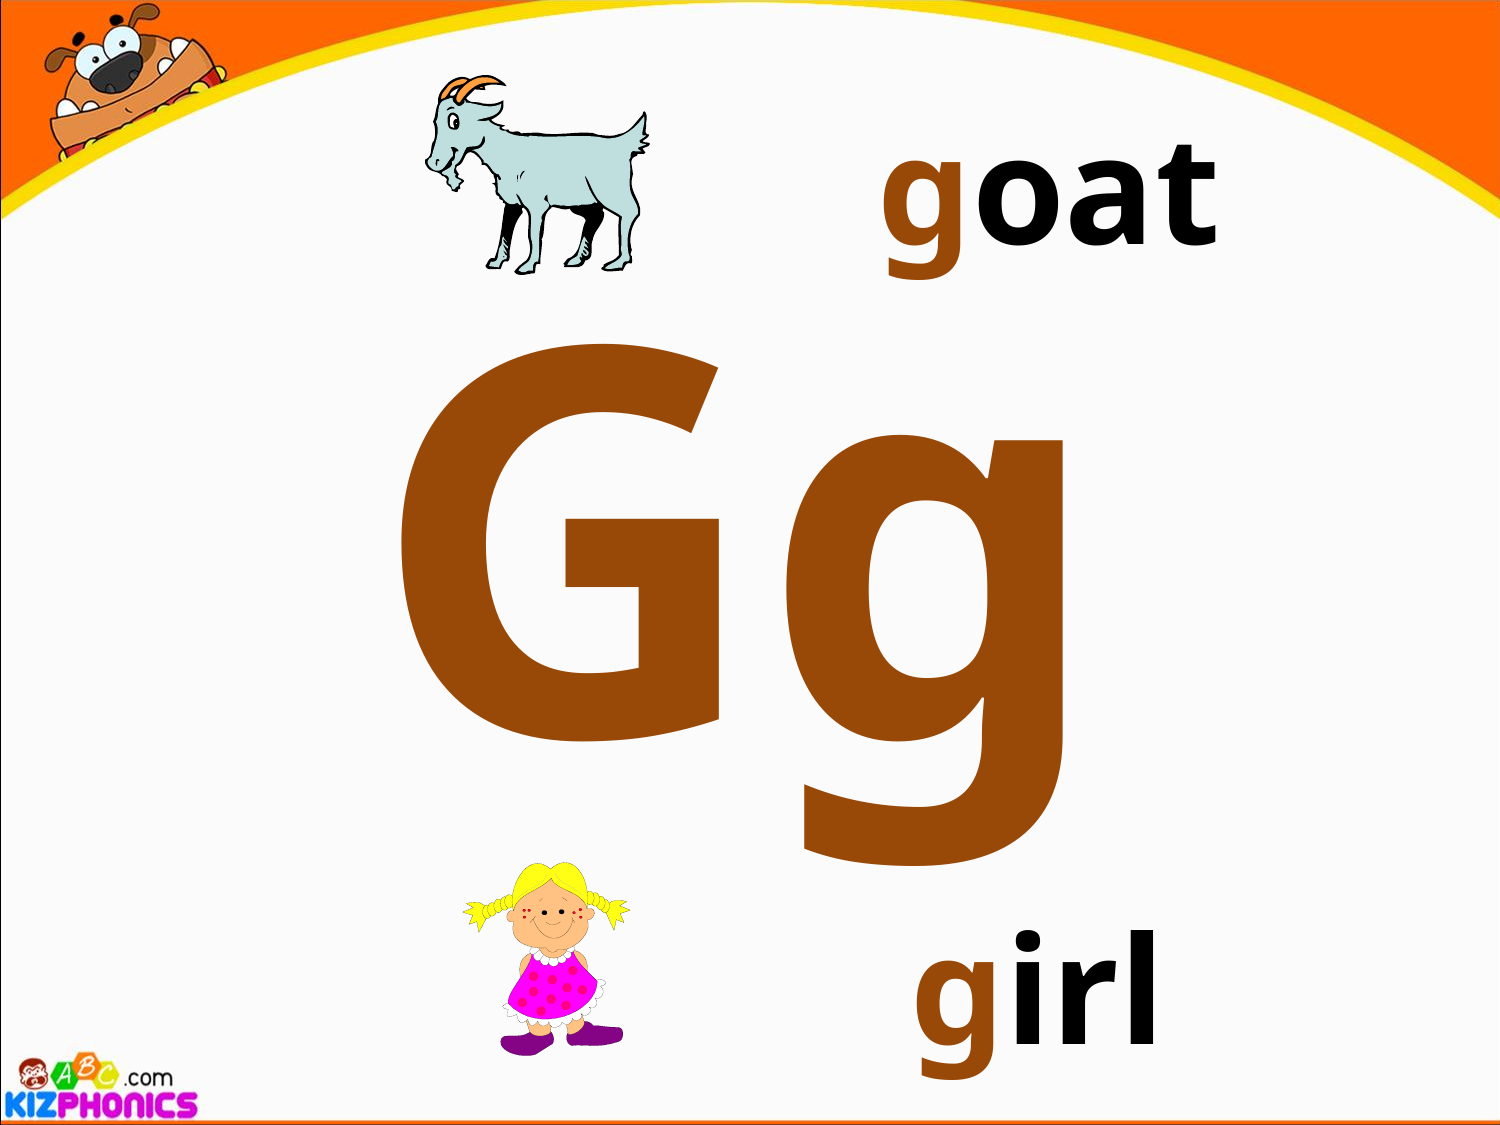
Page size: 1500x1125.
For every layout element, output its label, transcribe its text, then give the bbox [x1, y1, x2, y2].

text_box girl [896, 887, 1181, 1083]
picture [0, 0, 1500, 1125]
text_box Gg [355, 187, 1121, 853]
text_box goat [862, 87, 1236, 283]
